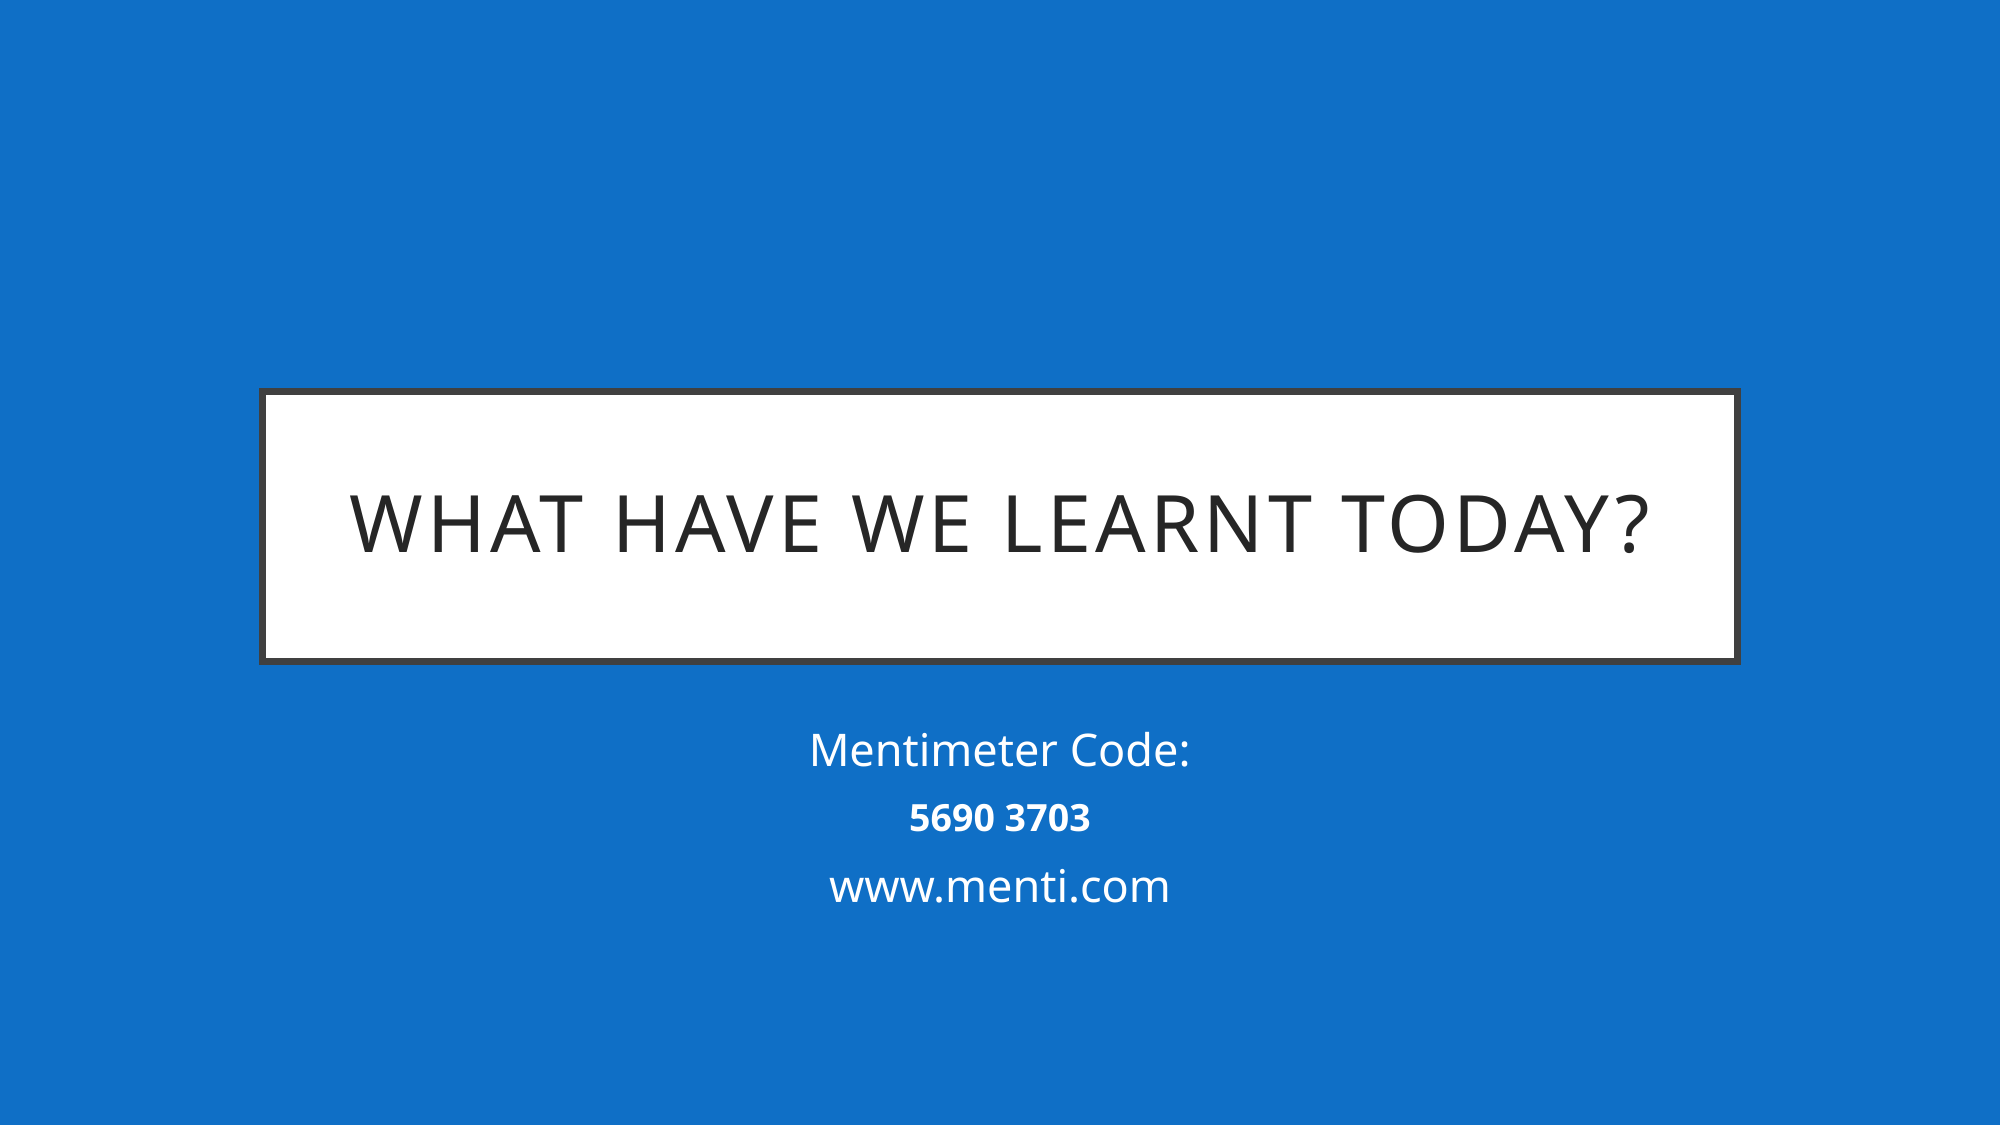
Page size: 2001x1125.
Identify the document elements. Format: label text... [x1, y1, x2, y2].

list Mentimeter Code: 5690 3703 www.menti.com [442, 713, 1558, 922]
title What have we learnt today? [259, 388, 1741, 665]
